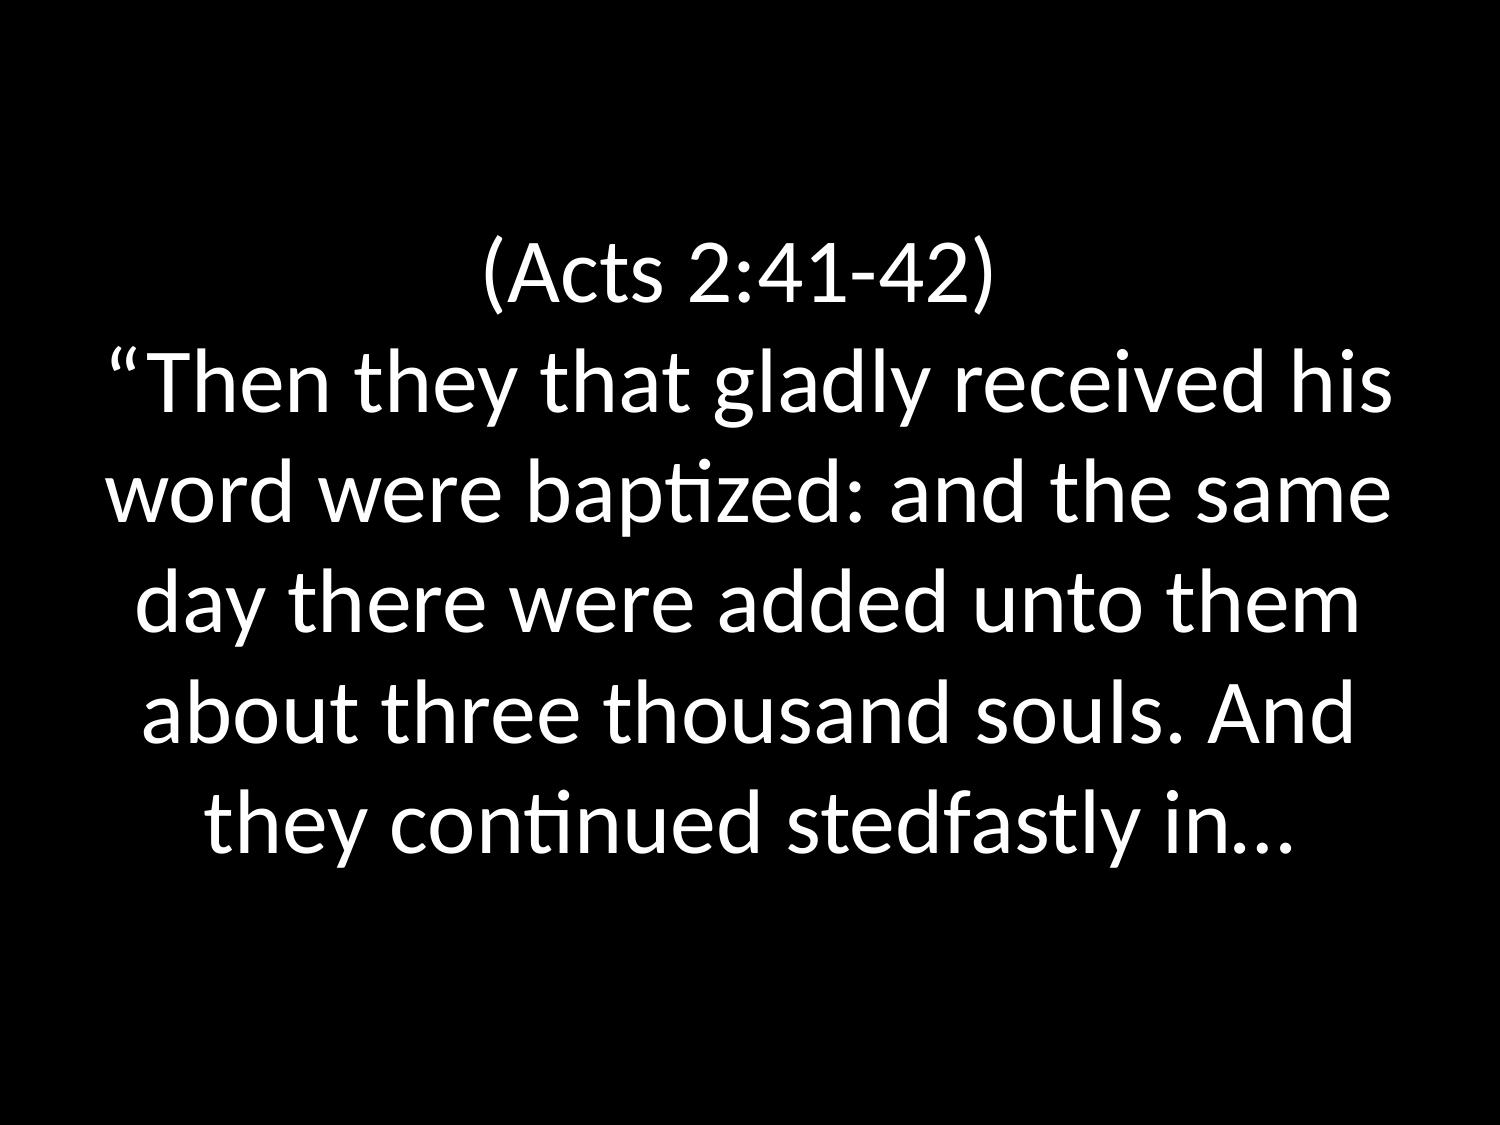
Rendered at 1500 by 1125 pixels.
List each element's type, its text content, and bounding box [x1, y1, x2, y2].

title (Acts 2:41-42) “Then they that gladly received his word were baptized: and the same day there were added unto them about three thousand souls. And they continued stedfastly in… [75, 45, 1425, 1038]
